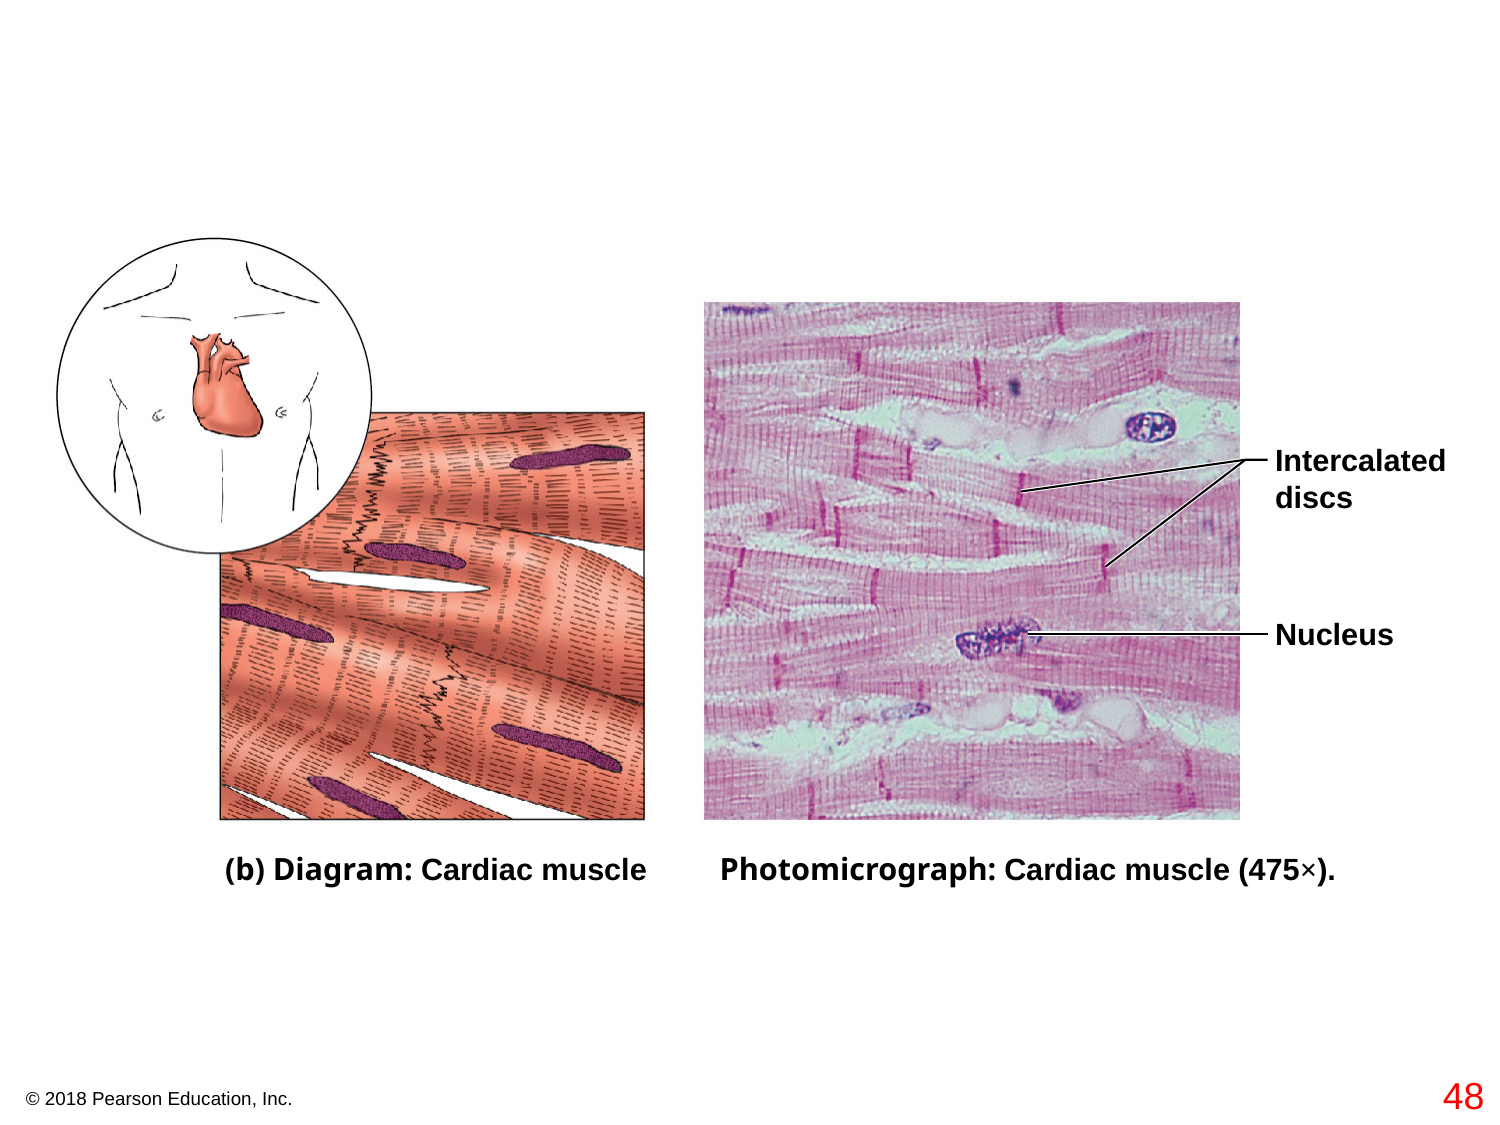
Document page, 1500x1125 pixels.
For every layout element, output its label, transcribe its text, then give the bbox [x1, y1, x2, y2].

slide_number 48 [1149, 1064, 1500, 1125]
picture [48, 231, 1452, 894]
